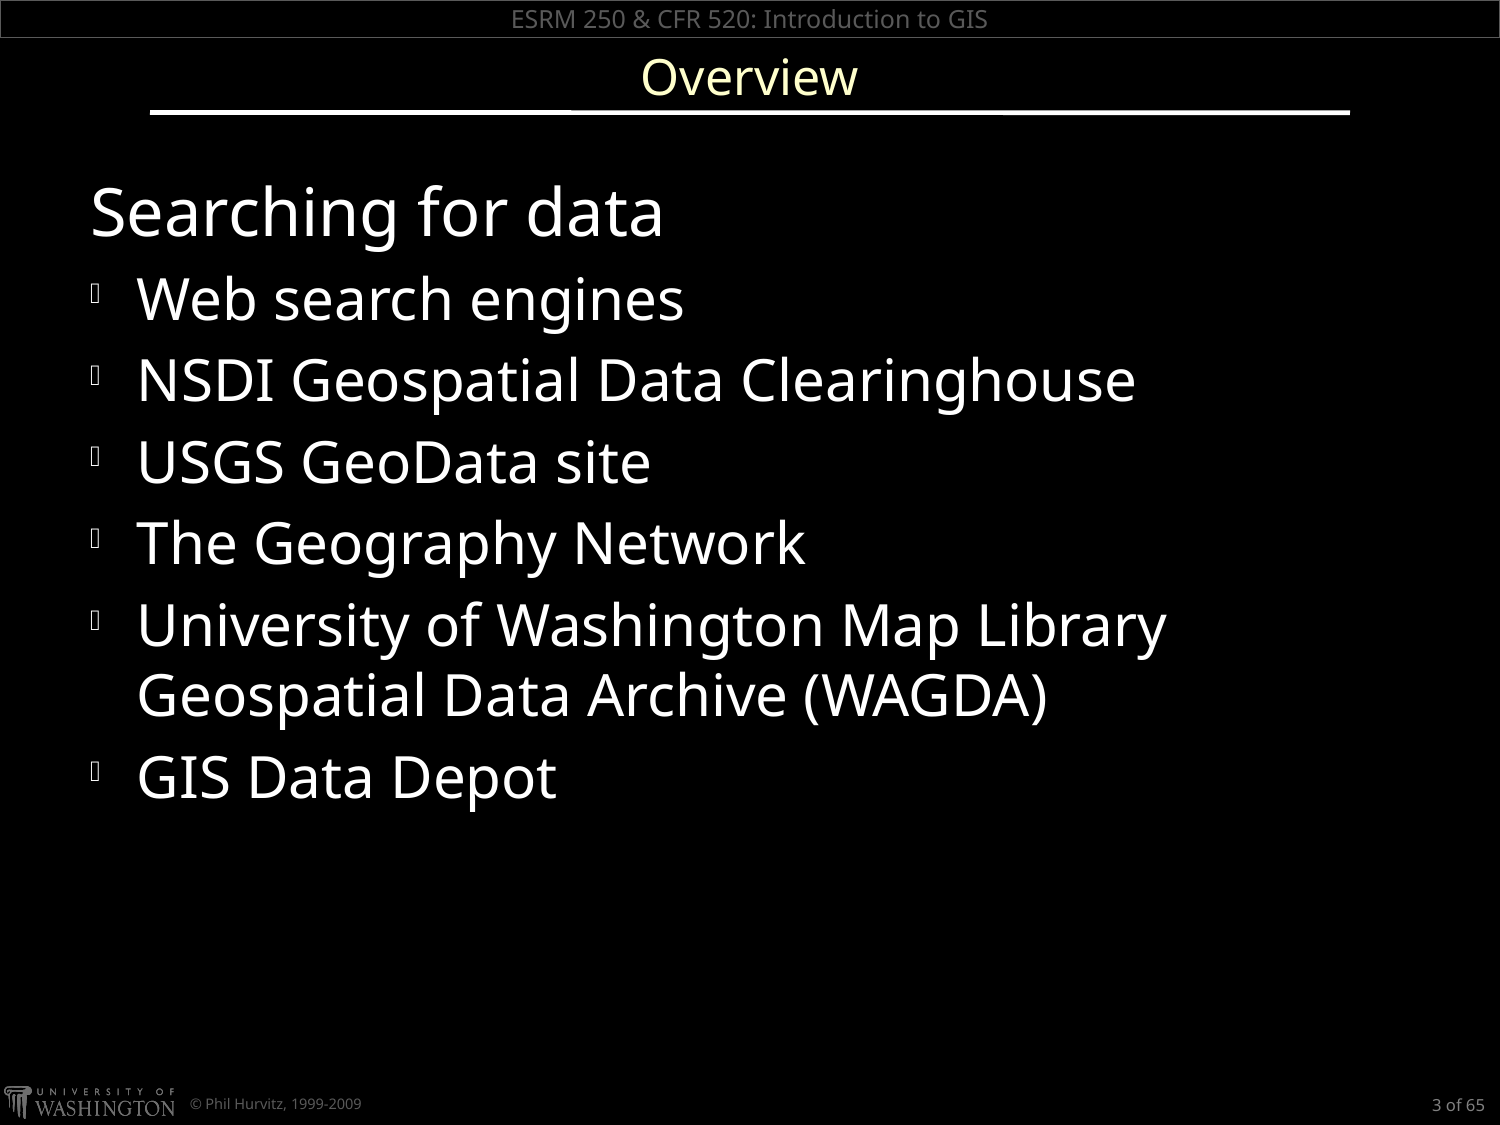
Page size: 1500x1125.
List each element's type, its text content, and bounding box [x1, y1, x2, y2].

footer 3 of 65 [1374, 1087, 1500, 1125]
picture [4, 1086, 174, 1119]
list Searching for data Web search engines NSDI Geospatial Data Clearinghouse USGS GeoData site The Geography Network University of Washington Map Library Geospatial Data Archive (WAGDA) GIS Data Depot [75, 162, 1425, 1050]
title Overview [0, 37, 1500, 113]
